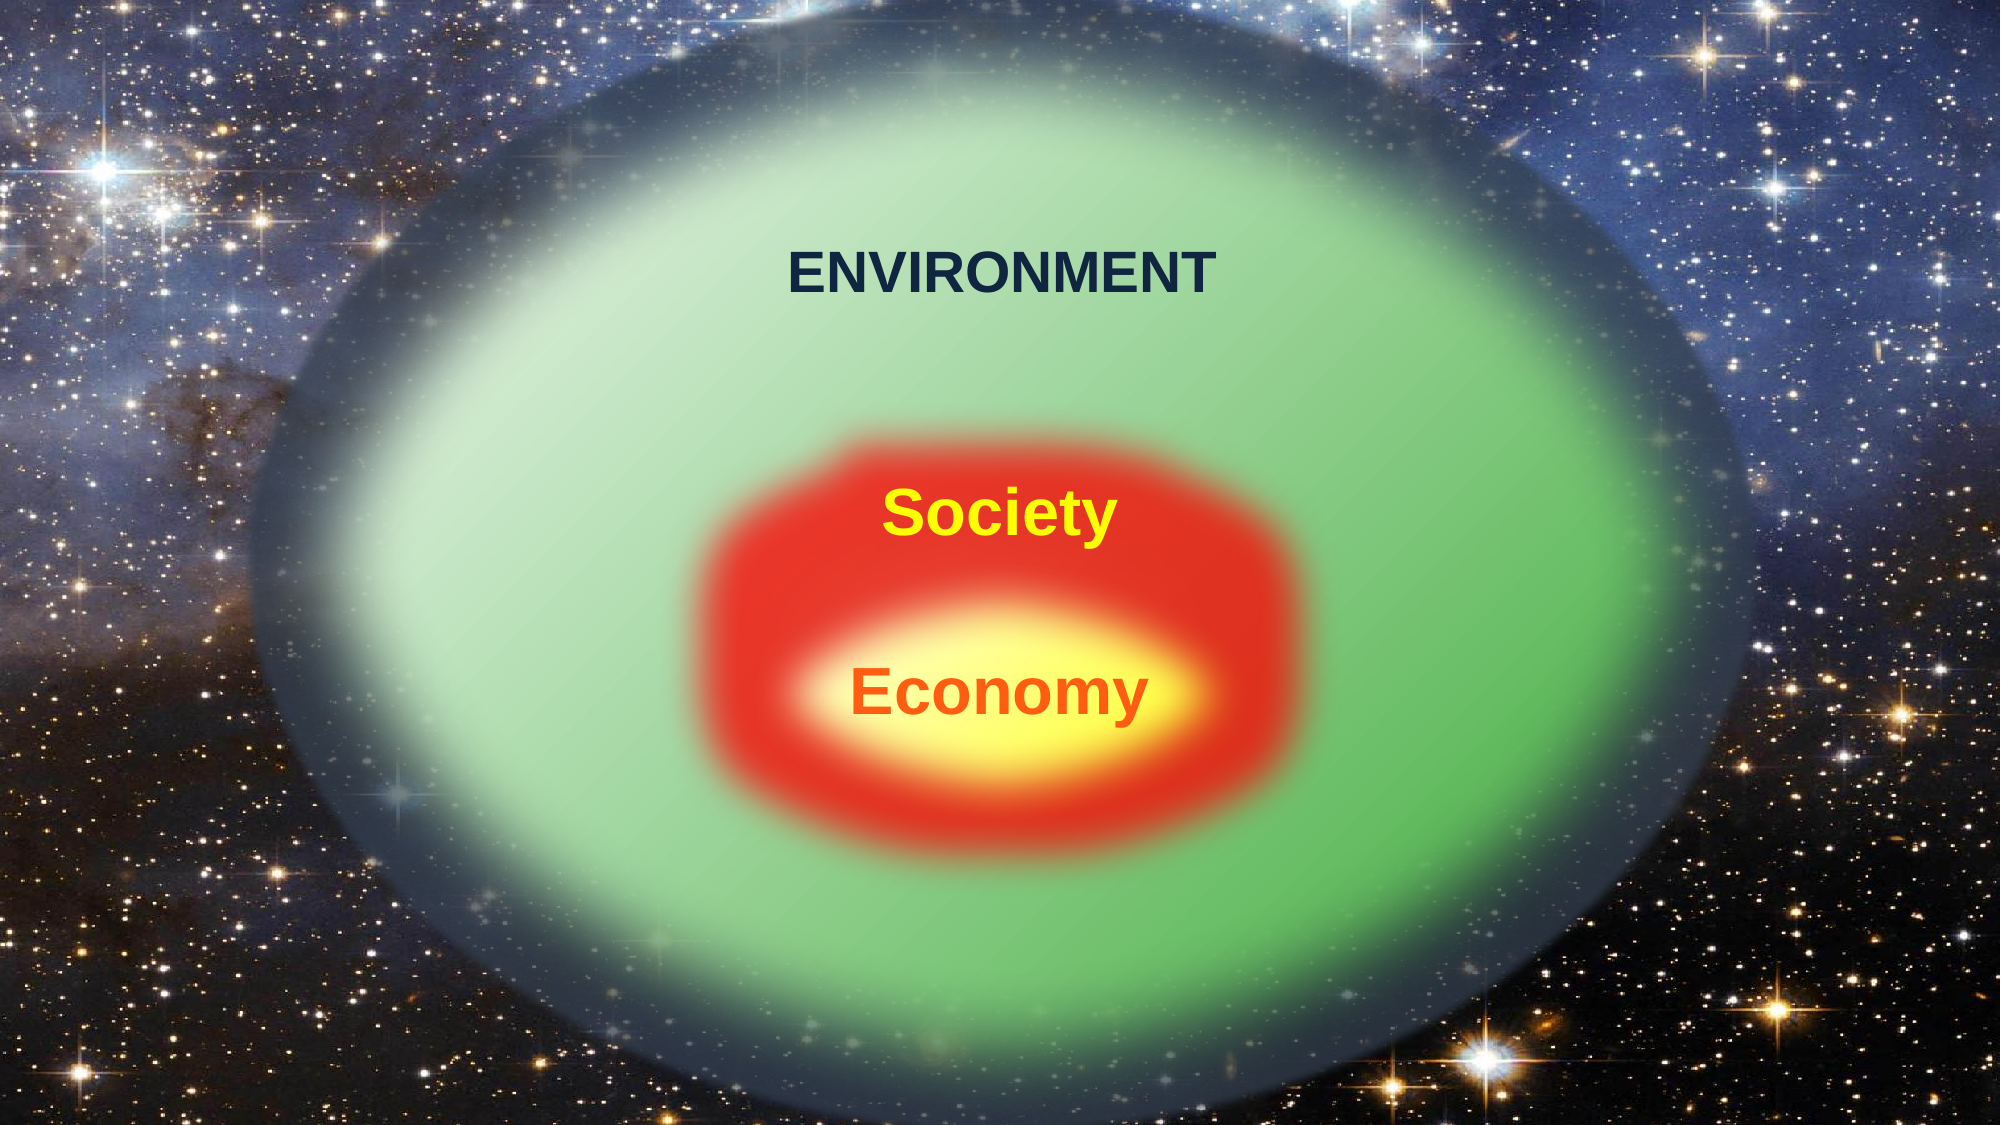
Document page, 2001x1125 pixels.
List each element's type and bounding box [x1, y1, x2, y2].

list [0, 0, 2000, 1125]
